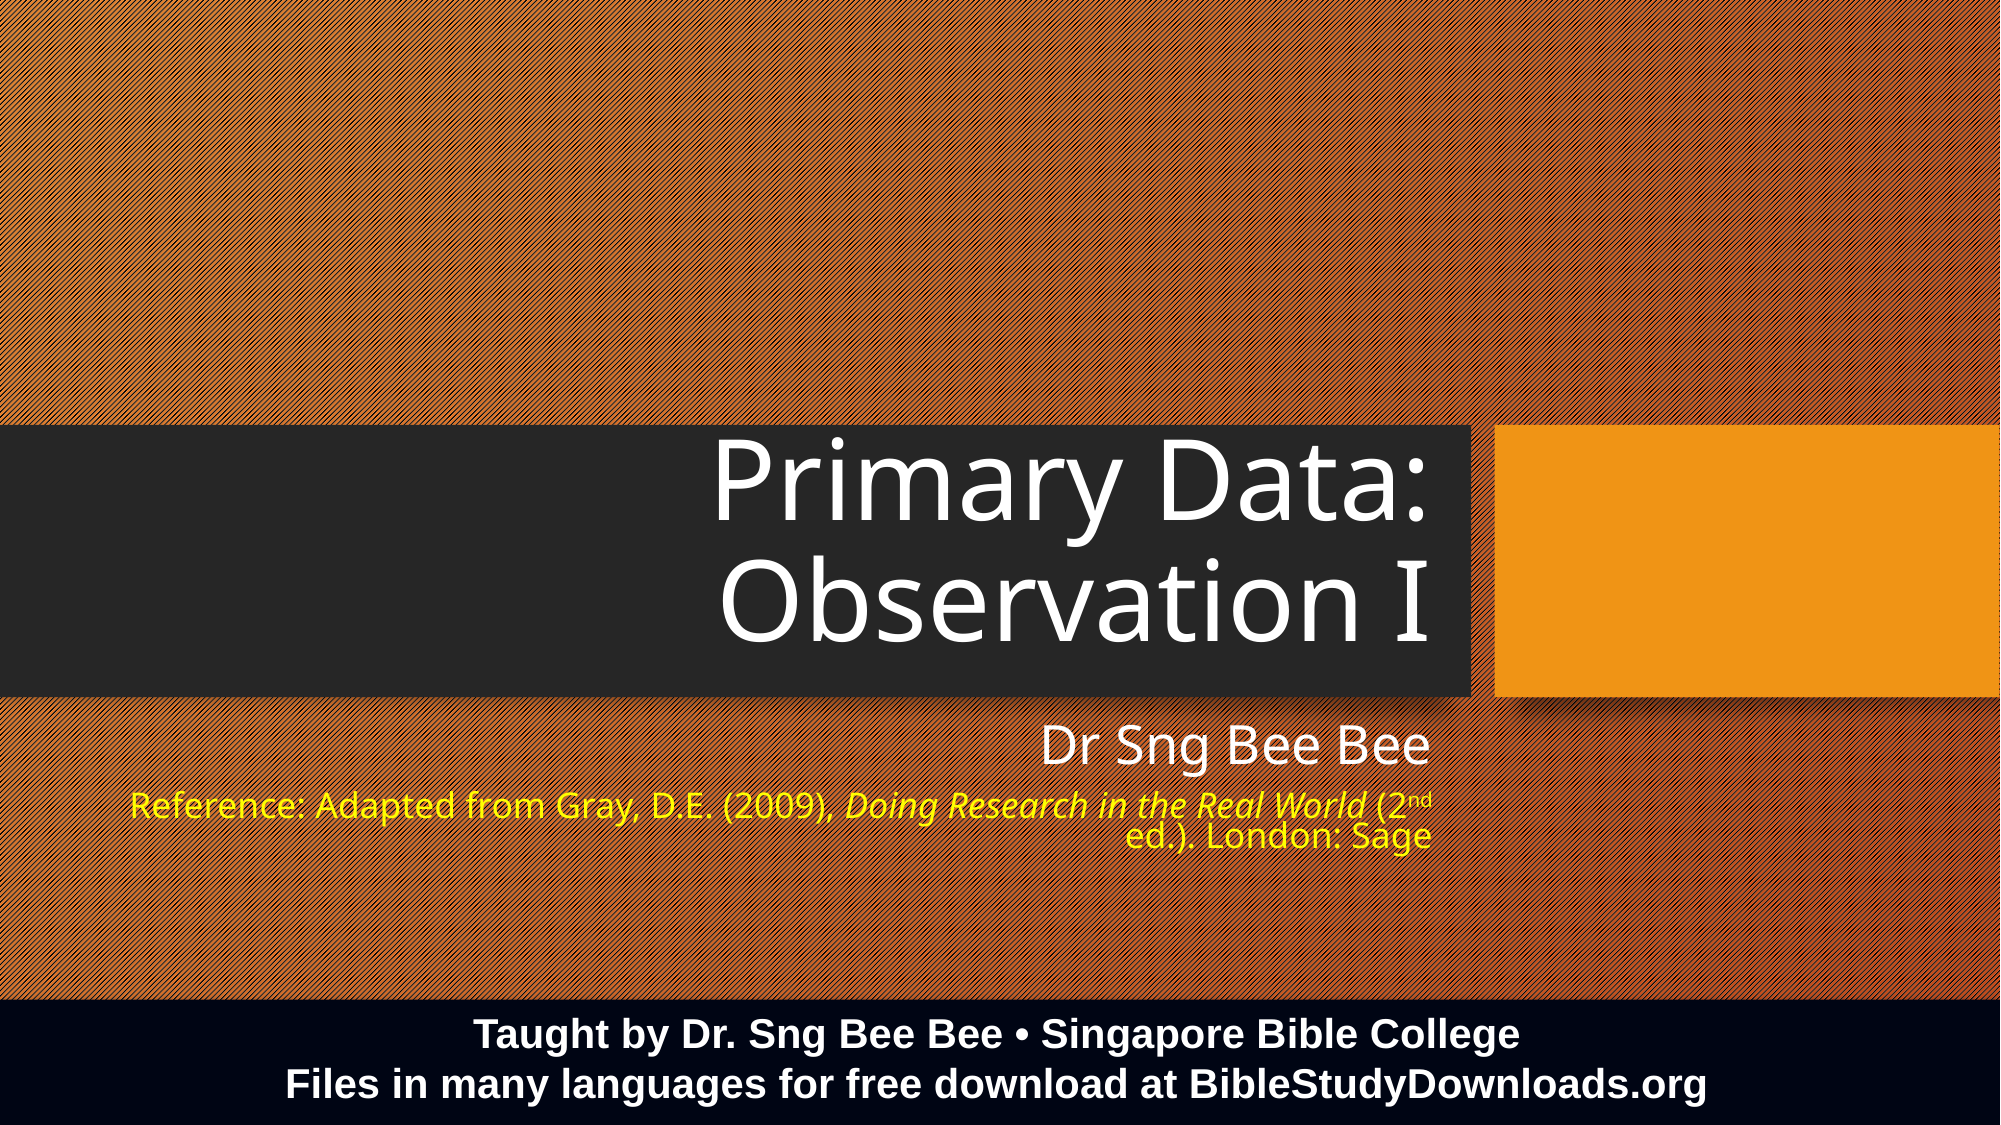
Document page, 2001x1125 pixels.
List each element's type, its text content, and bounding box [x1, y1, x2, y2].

title Primary Data: Observation I [111, 448, 1448, 674]
picture [0, 0, 2000, 999]
subtitle Dr Sng Bee Bee Reference: Adapted from Gray, D.E. (2009), Doing Research in the Real World (2nd ed.). London: Sage [111, 720, 1448, 905]
text_box Taught by Dr. Sng Bee Bee • Singapore Bible College Files in many languages for free download at BibleStudyDownloads.org [0, 999, 2000, 1125]
